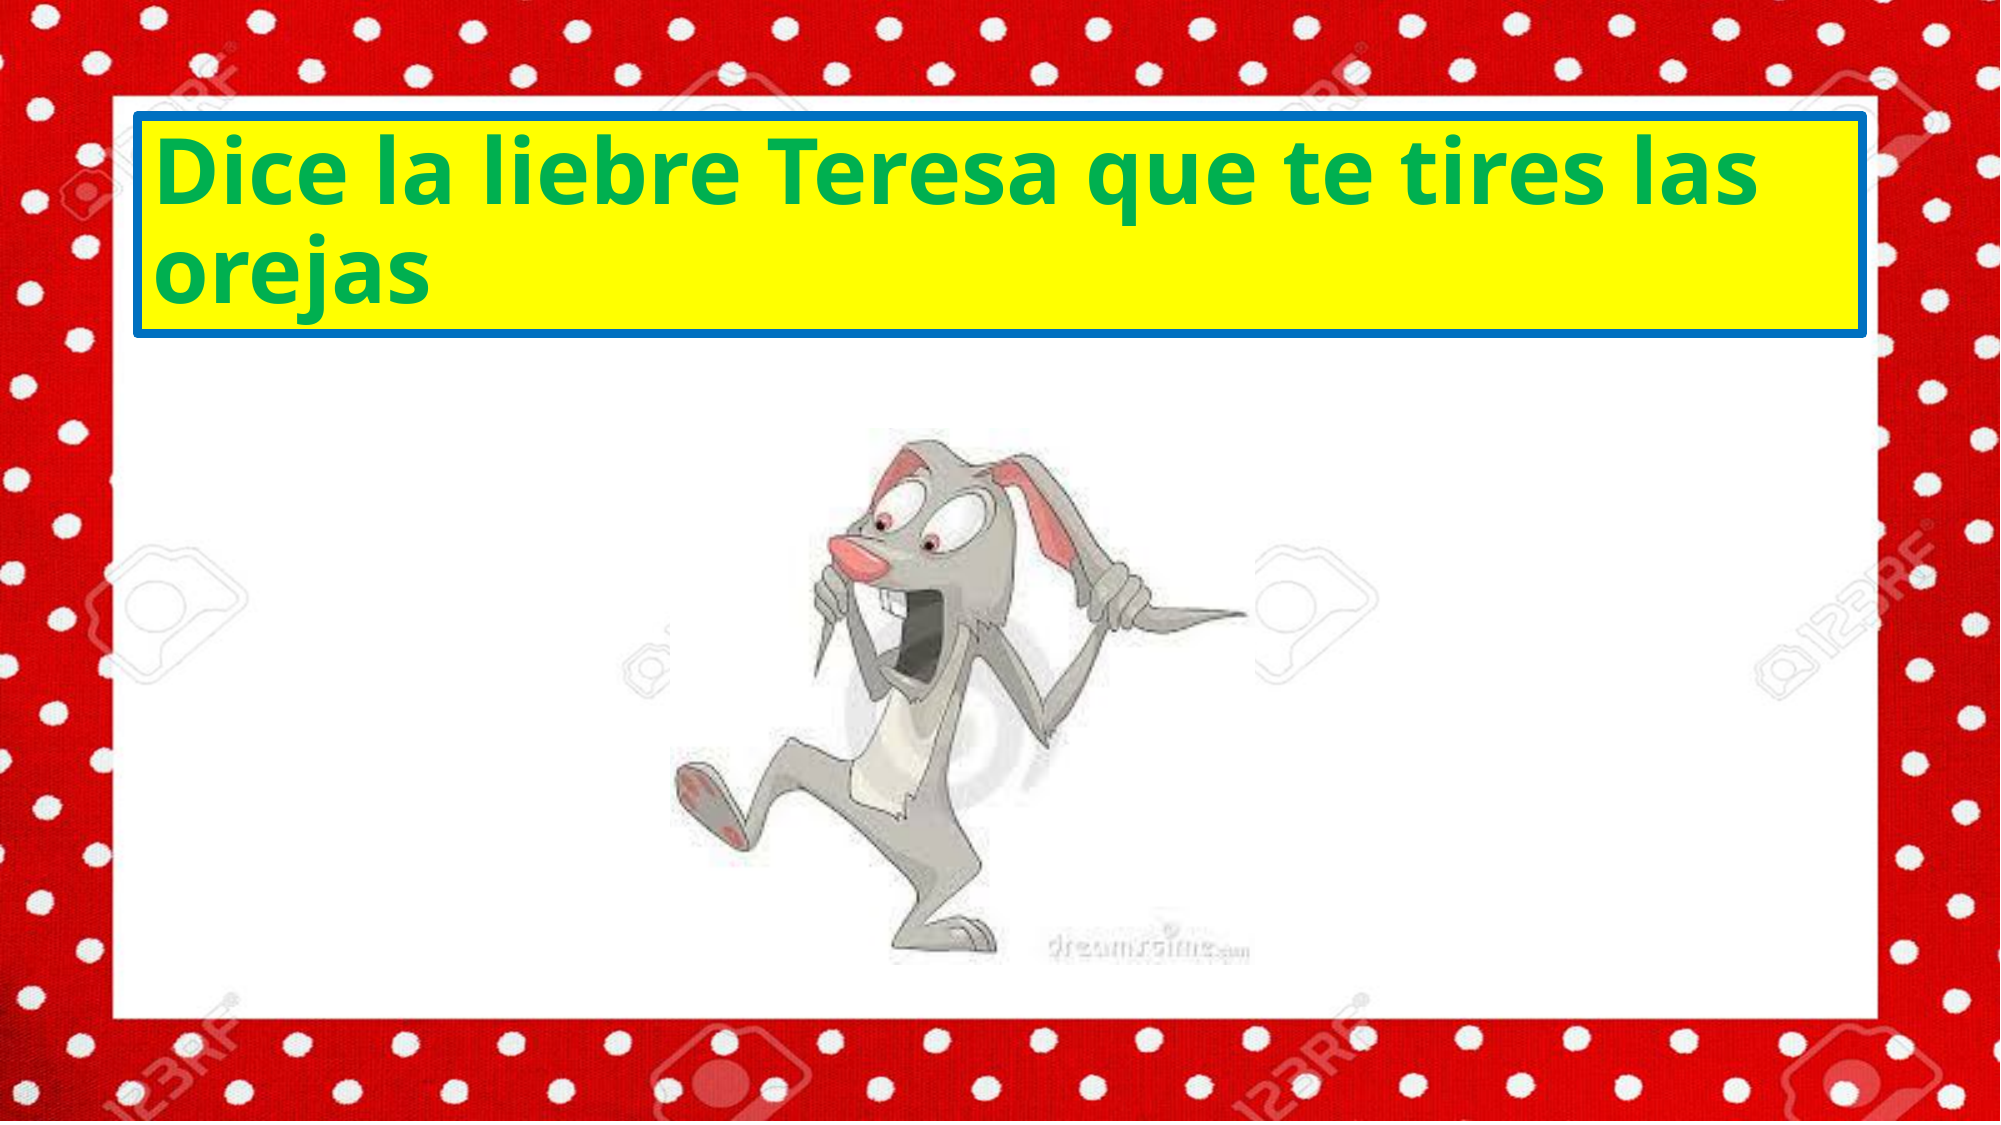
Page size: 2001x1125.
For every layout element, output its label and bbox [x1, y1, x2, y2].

picture [0, 0, 2000, 1122]
list [670, 428, 1255, 965]
